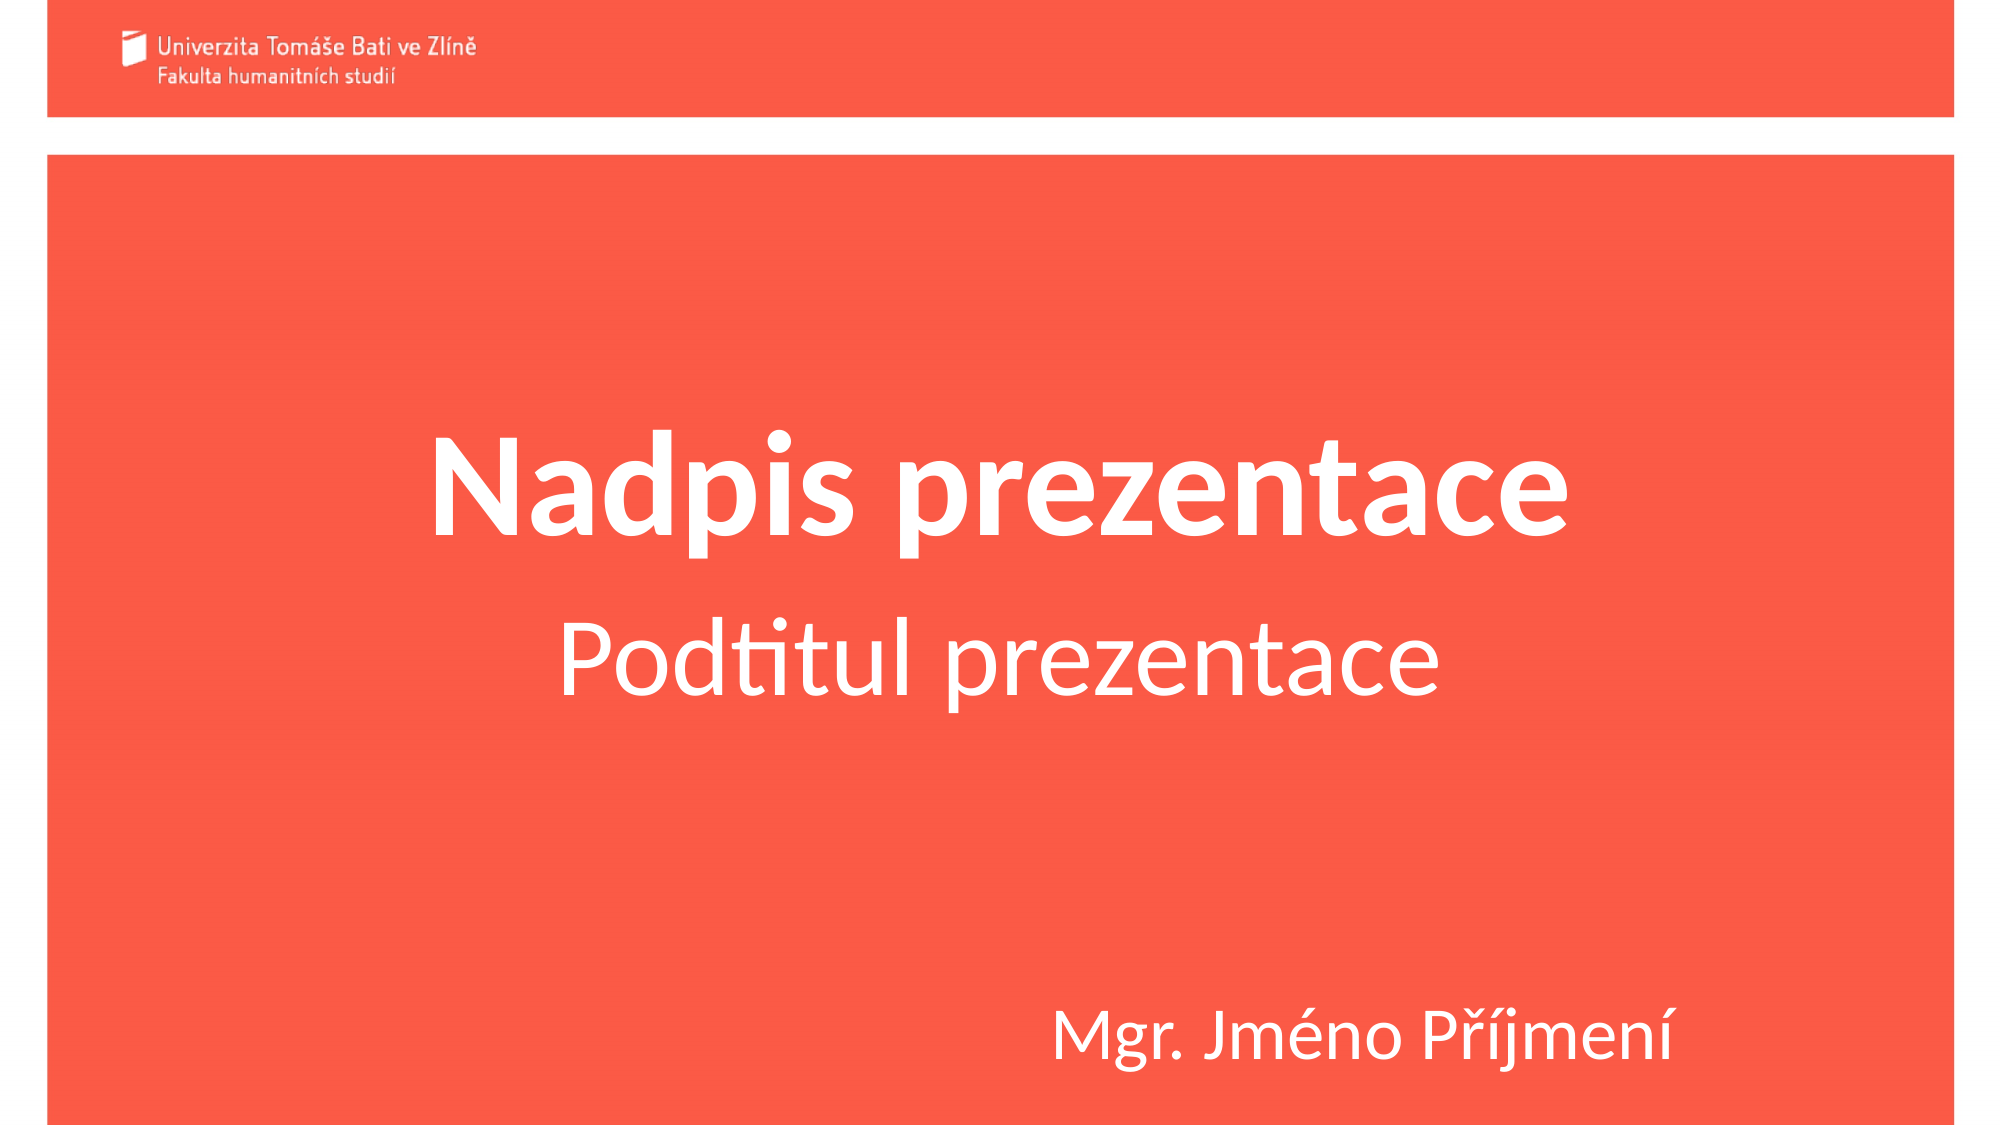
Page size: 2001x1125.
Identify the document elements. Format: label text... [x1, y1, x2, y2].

picture [0, 0, 2001, 1125]
text_box Mgr. Jméno Příjmení [971, 986, 1690, 1074]
subtitle Podtitul prezentace [249, 590, 1750, 863]
title Nadpis prezentace [249, 184, 1750, 576]
